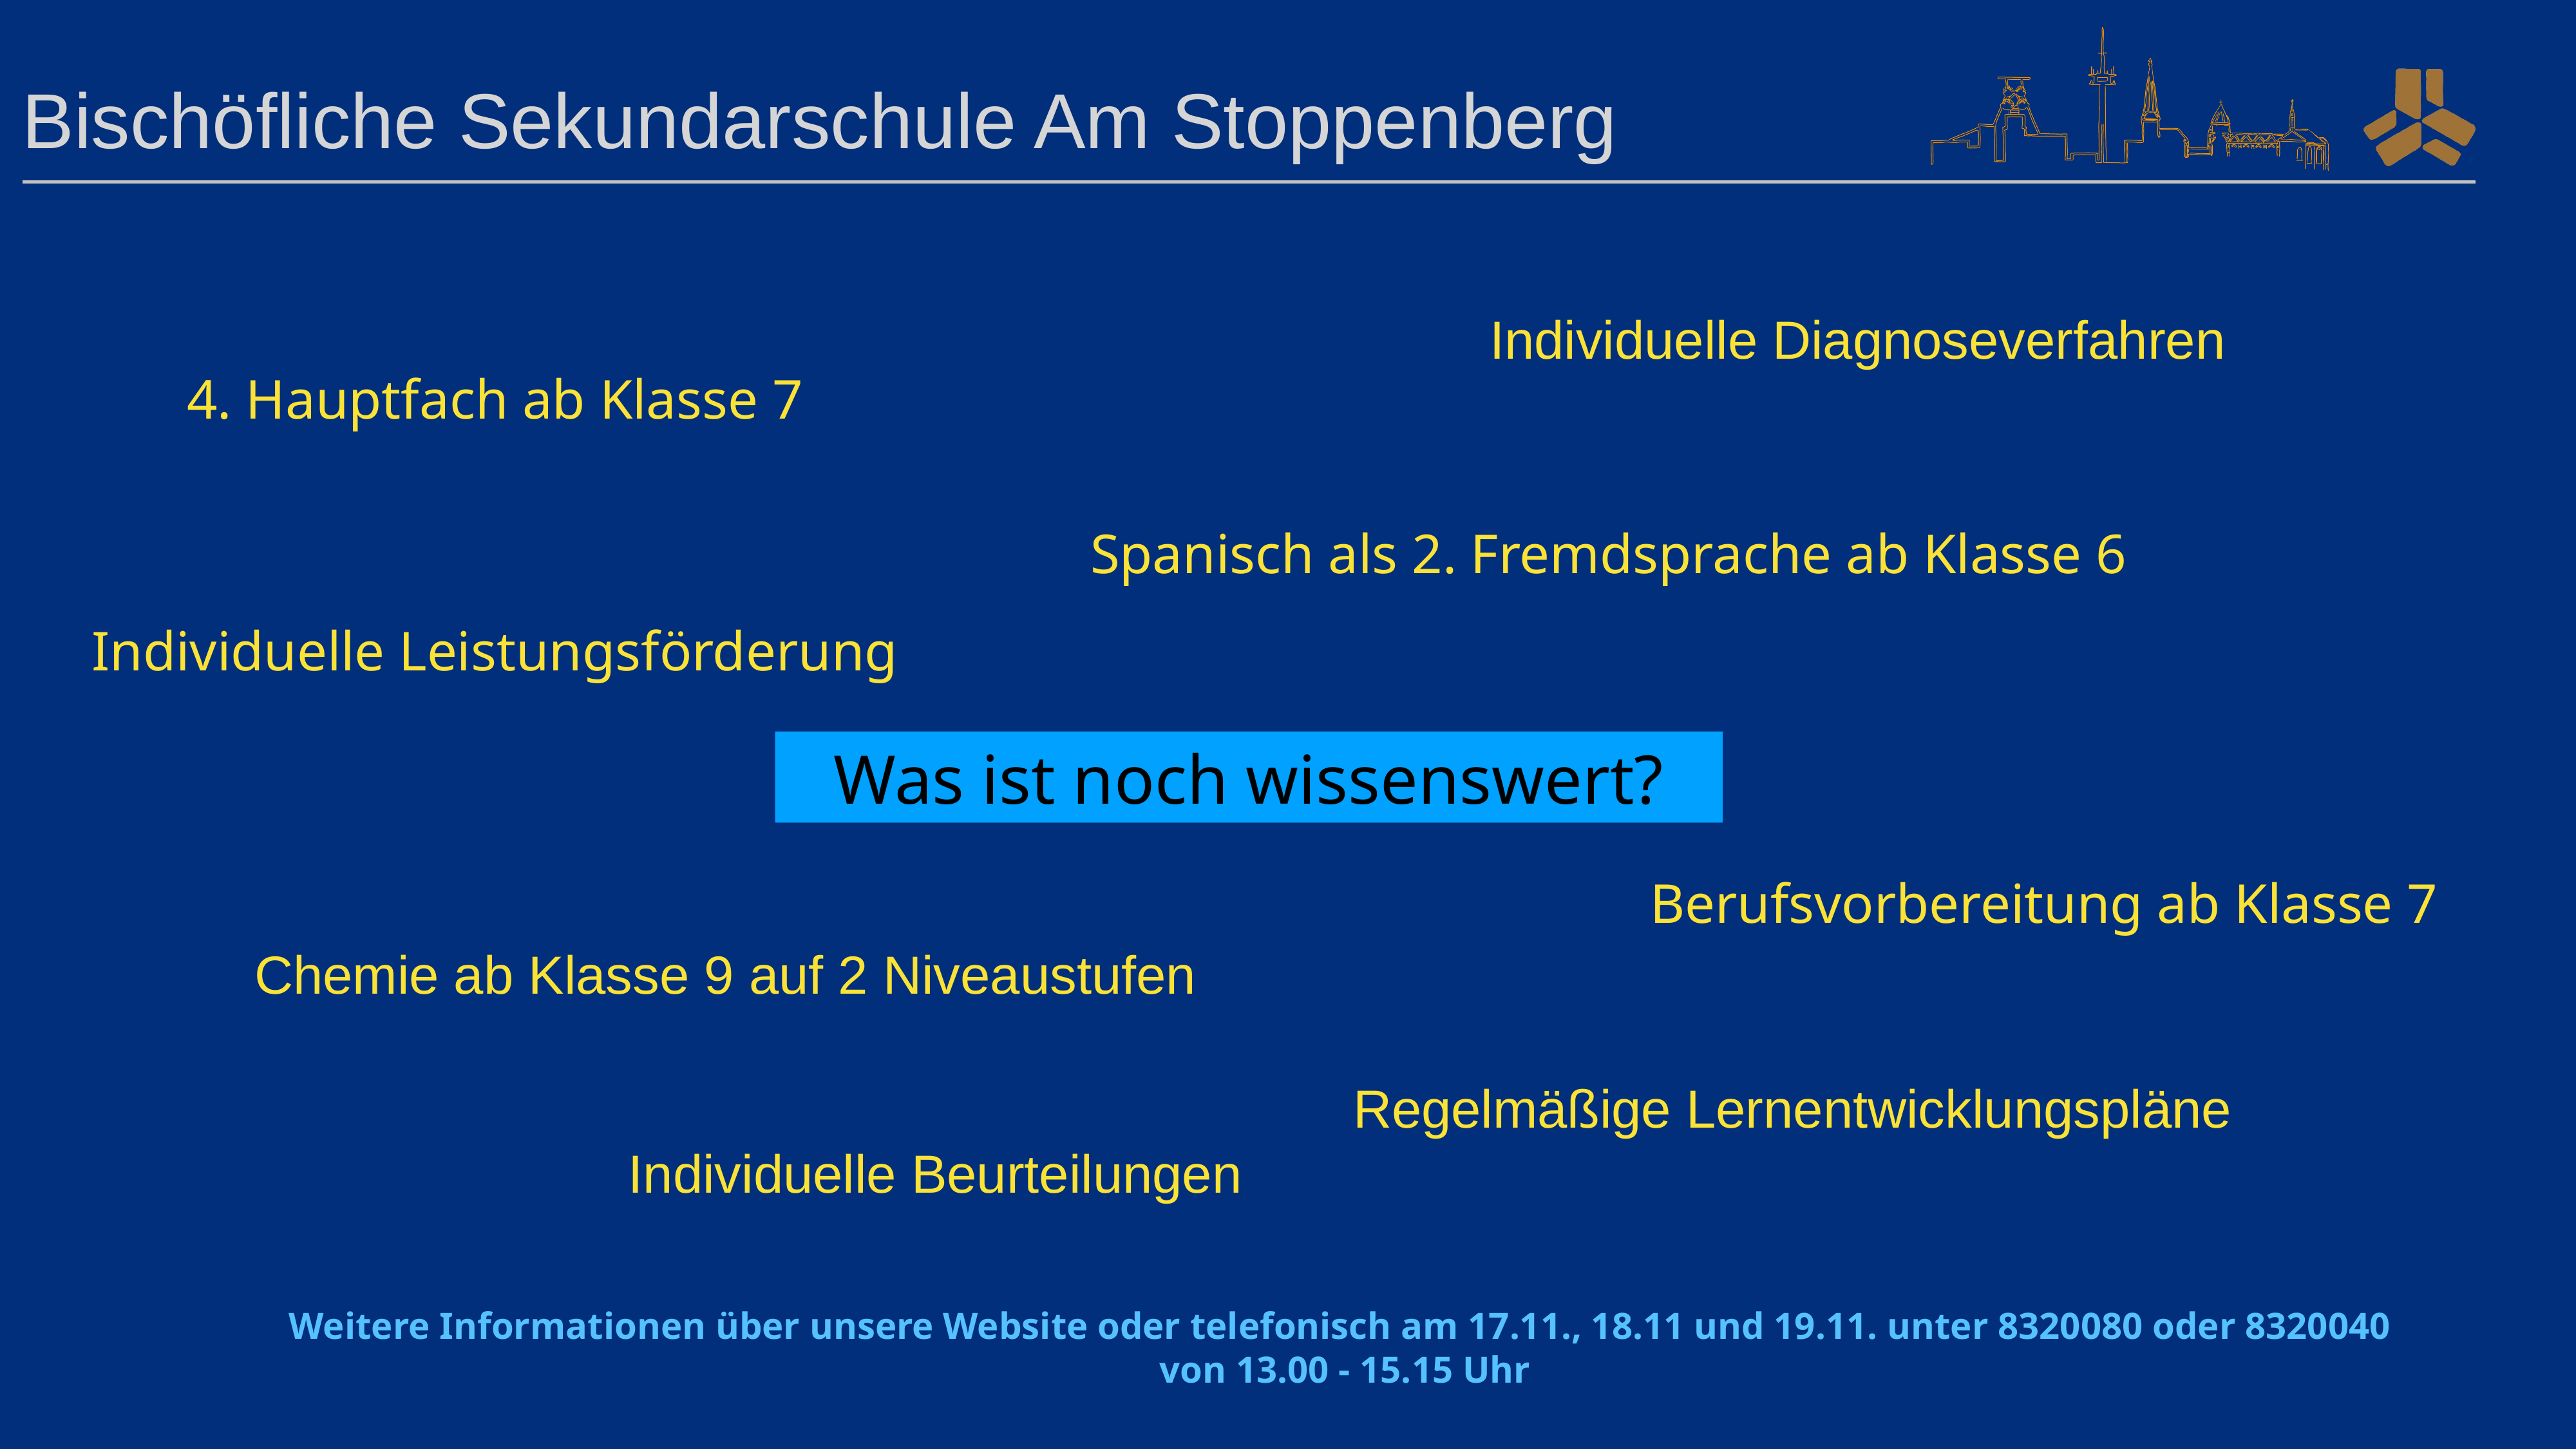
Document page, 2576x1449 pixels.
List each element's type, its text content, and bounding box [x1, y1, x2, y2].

text_box Spanisch als 2. Fremdsprache ab Klasse 6 [974, 514, 2244, 590]
text_box Individuelle Leistungsförderung [18, 611, 972, 687]
text_box Regelmäßige Lernentwicklungspläne [1315, 1068, 2269, 1144]
picture [1912, 17, 2331, 173]
text_box 4. Hauptfach ab Klasse 7 [18, 360, 972, 435]
text_box Berufsvorbereitung ab Klasse 7 [1567, 864, 2521, 940]
text_box Was ist noch wissenswert? [775, 731, 1723, 823]
picture [2363, 67, 2476, 167]
text_box Individuelle Diagnoseverfahren [1381, 299, 2334, 375]
text_box Individuelle Beurteilungen [459, 1134, 1412, 1209]
text_box Chemie ab Klasse 9 auf 2 Niveaustufen [249, 934, 1203, 1010]
text_box Weitere Informationen über unsere Website oder telefonisch am 17.11., 18.11 und 19.11. unter 8320080 oder 8320040 von 13.00 - 15.15 Uhr [198, 1298, 2493, 1396]
